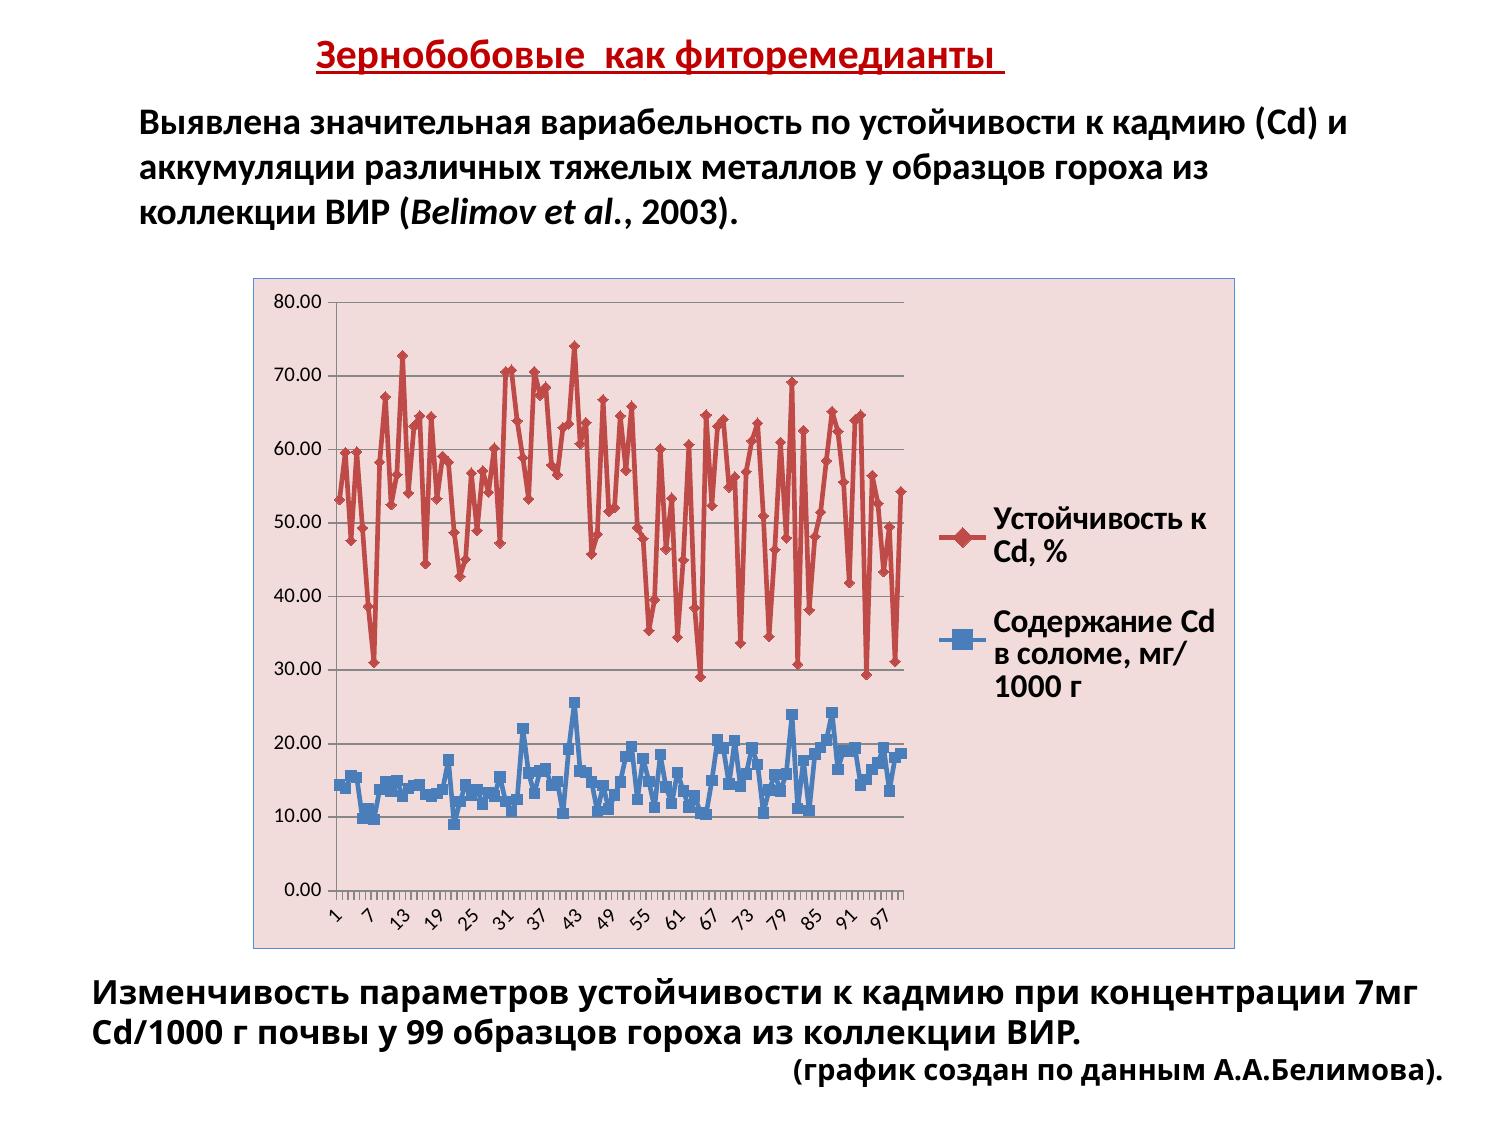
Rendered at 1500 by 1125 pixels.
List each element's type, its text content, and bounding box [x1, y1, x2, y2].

text_box Изменчивость параметров устойчивости к кадмию при концентрации 7мг Cd/1000 г почвы у 99 образцов гороха из коллекции ВИР. (график создан по данным А.А.Белимова). [76, 964, 1459, 1094]
text_box Выявлена значительная вариабельность по устойчивости к кадмию (Cd) и аккумуляции различных тяжелых металлов у образцов гороха из коллекции ВИР (Belimov et al., 2003). [123, 89, 1376, 240]
chart [253, 278, 1235, 950]
text_box Зернобобовые как фиторемедианты [301, 19, 1193, 84]
